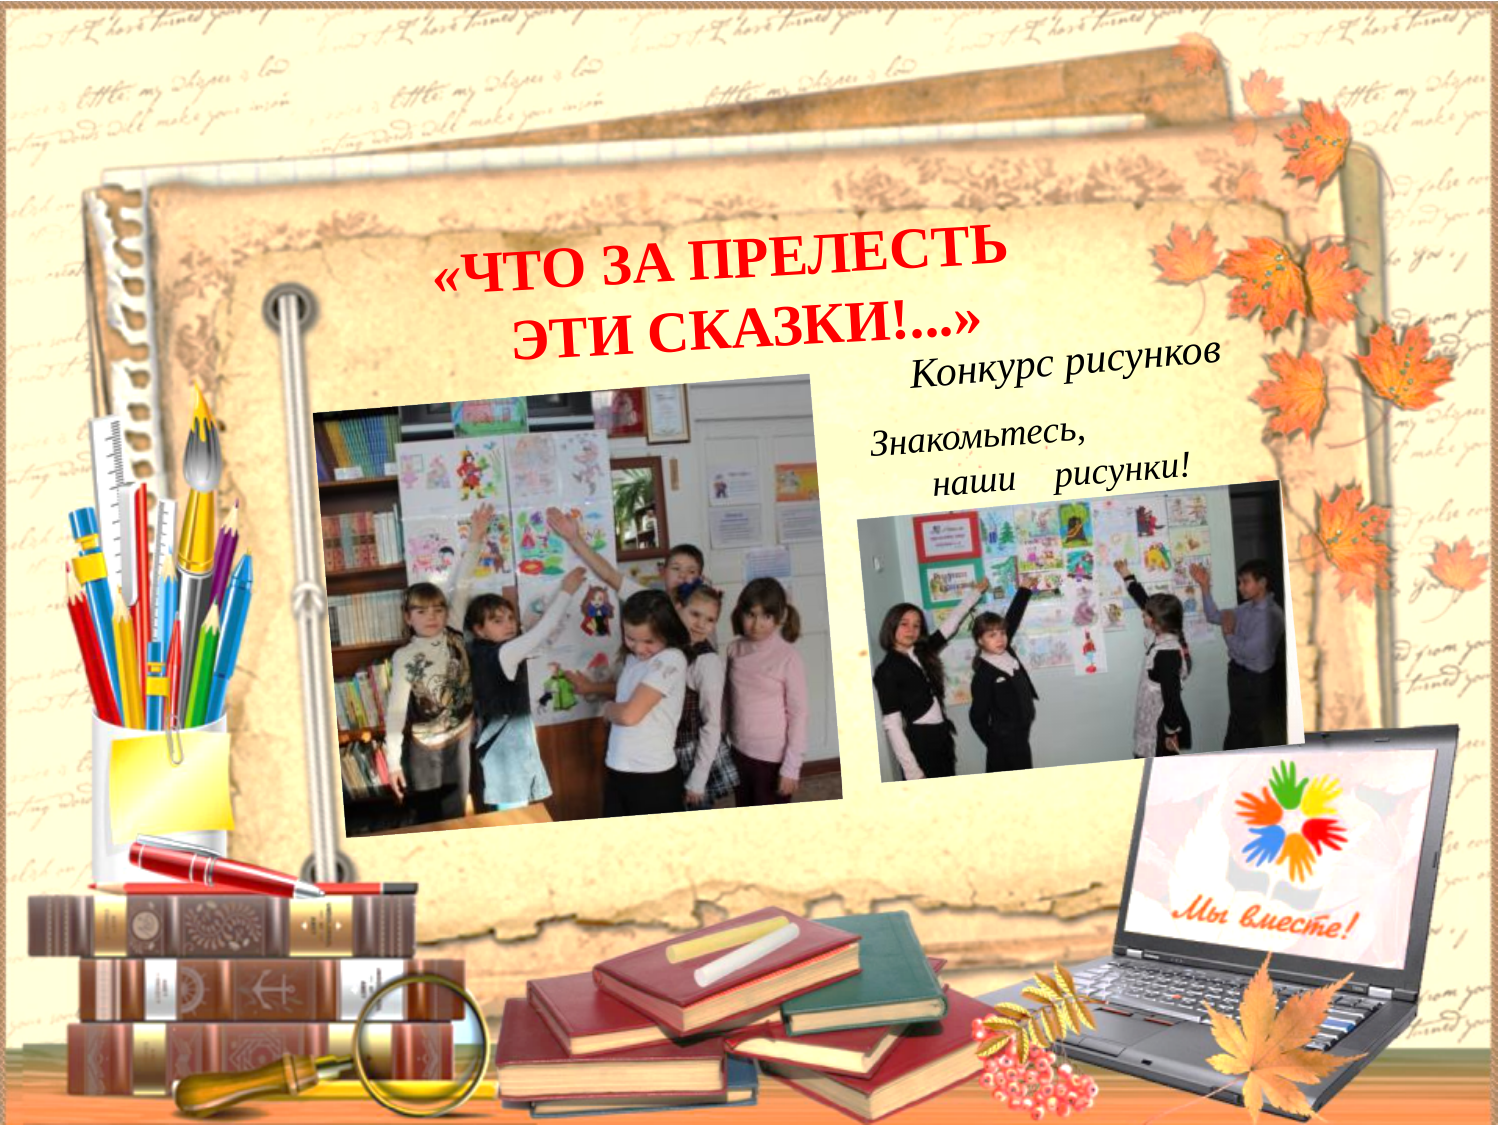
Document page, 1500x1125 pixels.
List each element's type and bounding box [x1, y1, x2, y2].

list [867, 498, 1294, 764]
list [328, 392, 827, 819]
picture [0, 1, 1500, 1125]
